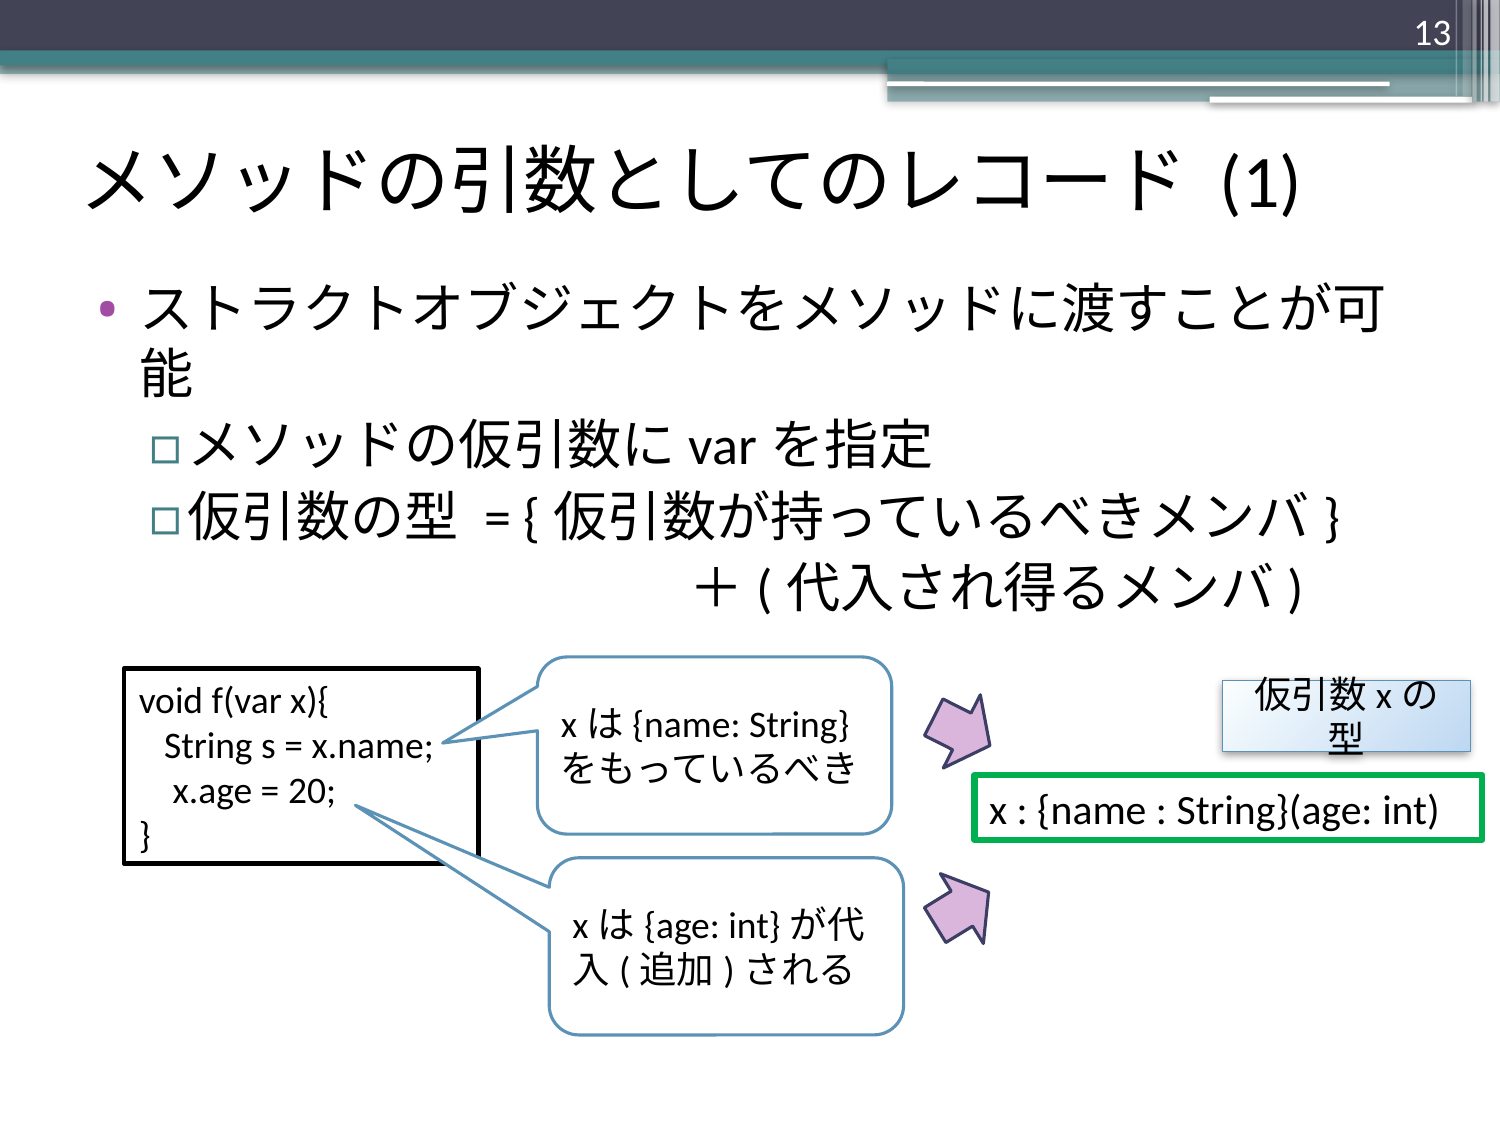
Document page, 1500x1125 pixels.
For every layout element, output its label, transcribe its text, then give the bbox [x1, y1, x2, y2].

list ストラクトオブジェクトをメソッドに渡すことが可能 メソッドの仮引数にvarを指定 仮引数の型 = {仮引数が持っているべきメンバ} ＋(代入され得るメンバ) [64, 267, 1415, 977]
title メソッドの引数としてのレコード (1) [64, 90, 1415, 265]
text_box void f(var x){ String s = x.name; x.age = 20; } [123, 668, 479, 864]
text_box xは{name: String}をもっているべき [441, 655, 894, 836]
text_box x : {name : String}(age: int) [974, 775, 1483, 840]
text_box xは{age: int}が代入(追加)される [354, 803, 906, 1037]
slide_number 13 [1341, 0, 1466, 61]
text_box 仮引数xの型 [1222, 680, 1471, 752]
text_box [923, 872, 991, 946]
text_box [923, 693, 992, 770]
